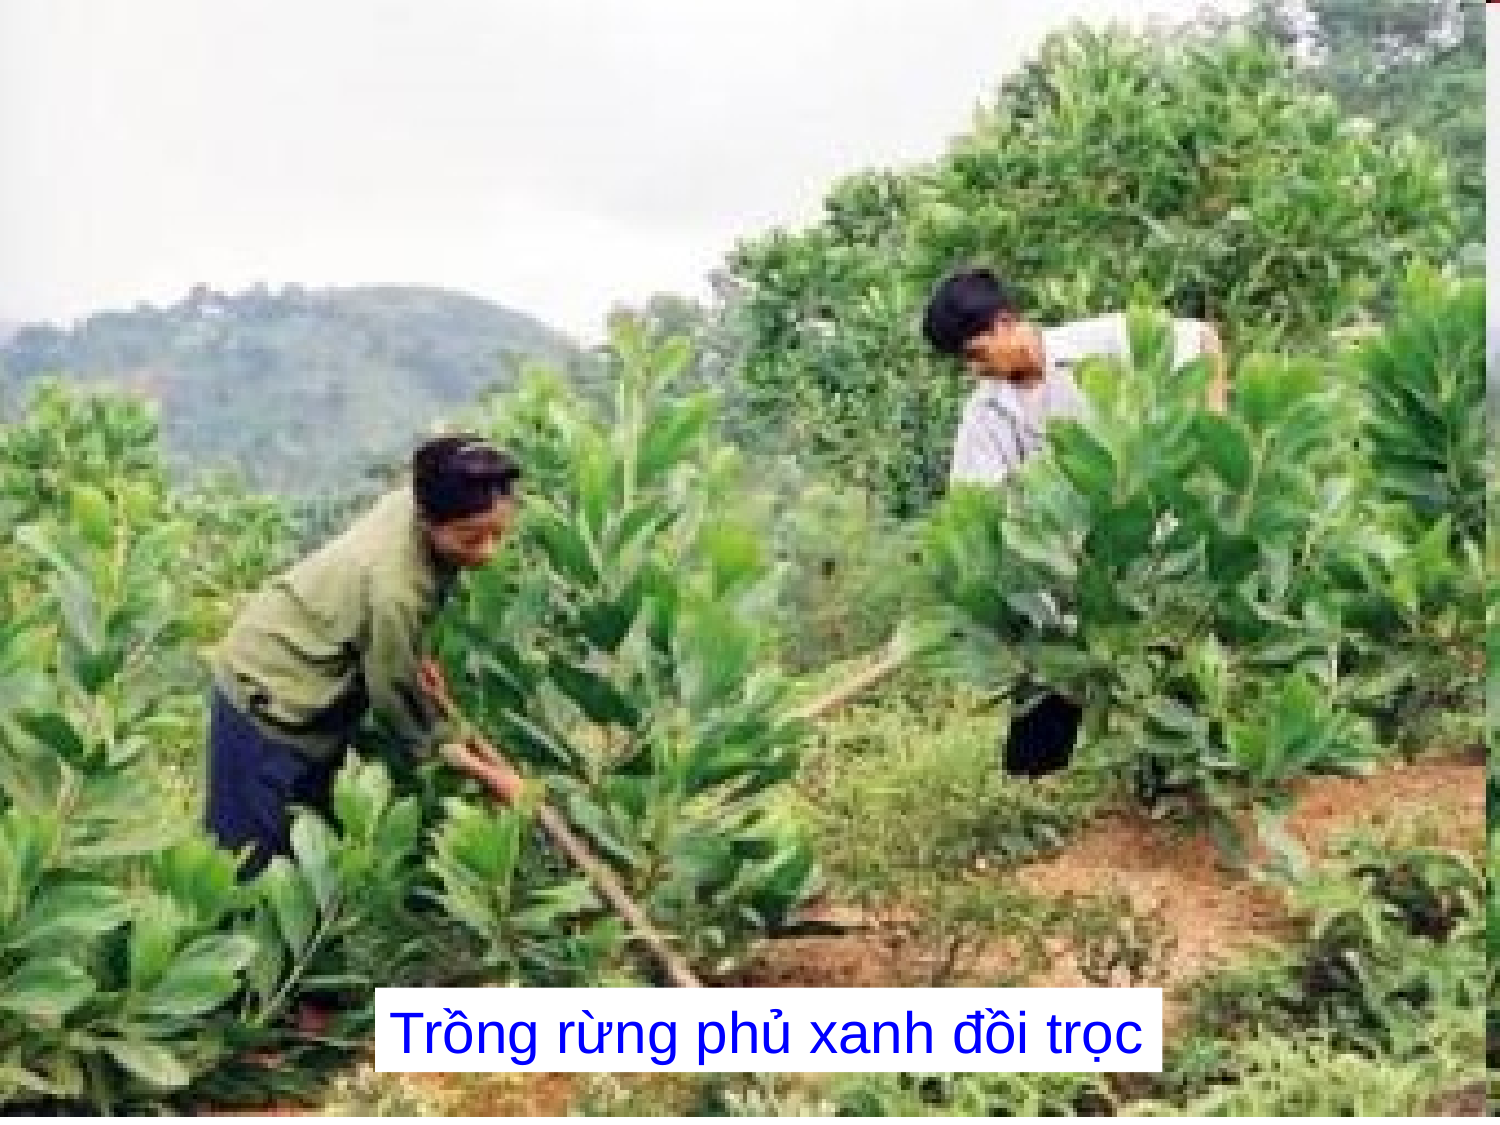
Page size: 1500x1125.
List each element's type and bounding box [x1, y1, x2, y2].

list [0, 0, 1500, 1117]
